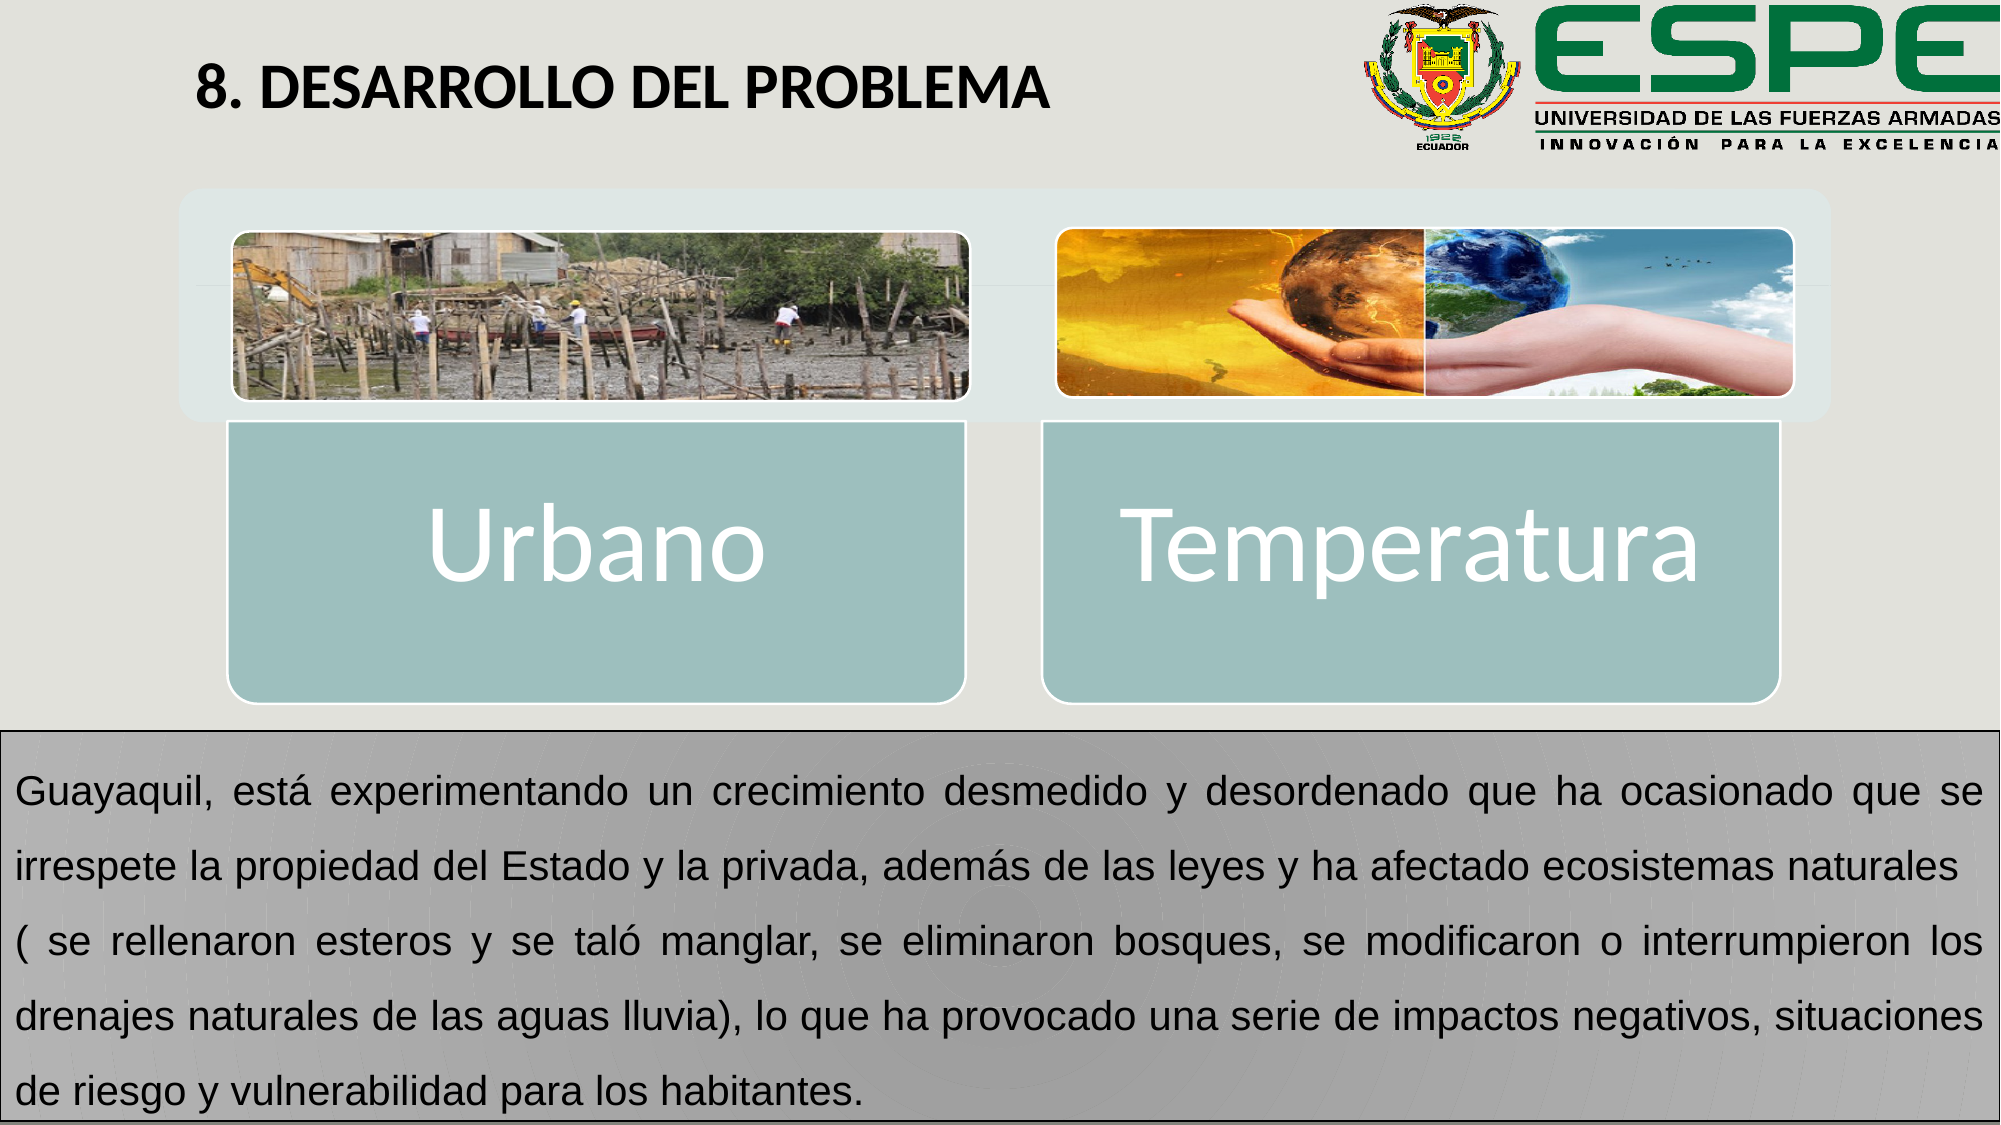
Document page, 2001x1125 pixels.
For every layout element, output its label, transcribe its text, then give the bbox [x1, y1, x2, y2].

picture [1363, 3, 2000, 150]
title 8. DESARROLLO DEL PROBLEMA [180, 47, 1830, 169]
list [179, 189, 1831, 705]
text_box Guayaquil, está experimentando un crecimiento desmedido y desordenado que ha ocasionado que se irrespete la propiedad del Estado y la privada, además de las leyes y ha afectado ecosistemas naturales ( se rellenaron esteros y se taló manglar, se eliminaron bosques, se modificaron o interrumpieron los drenajes naturales de las aguas lluvia), lo que ha provocado una serie de impactos negativos, situaciones de riesgo y vulnerabilidad para los habitantes. [0, 730, 2000, 1122]
